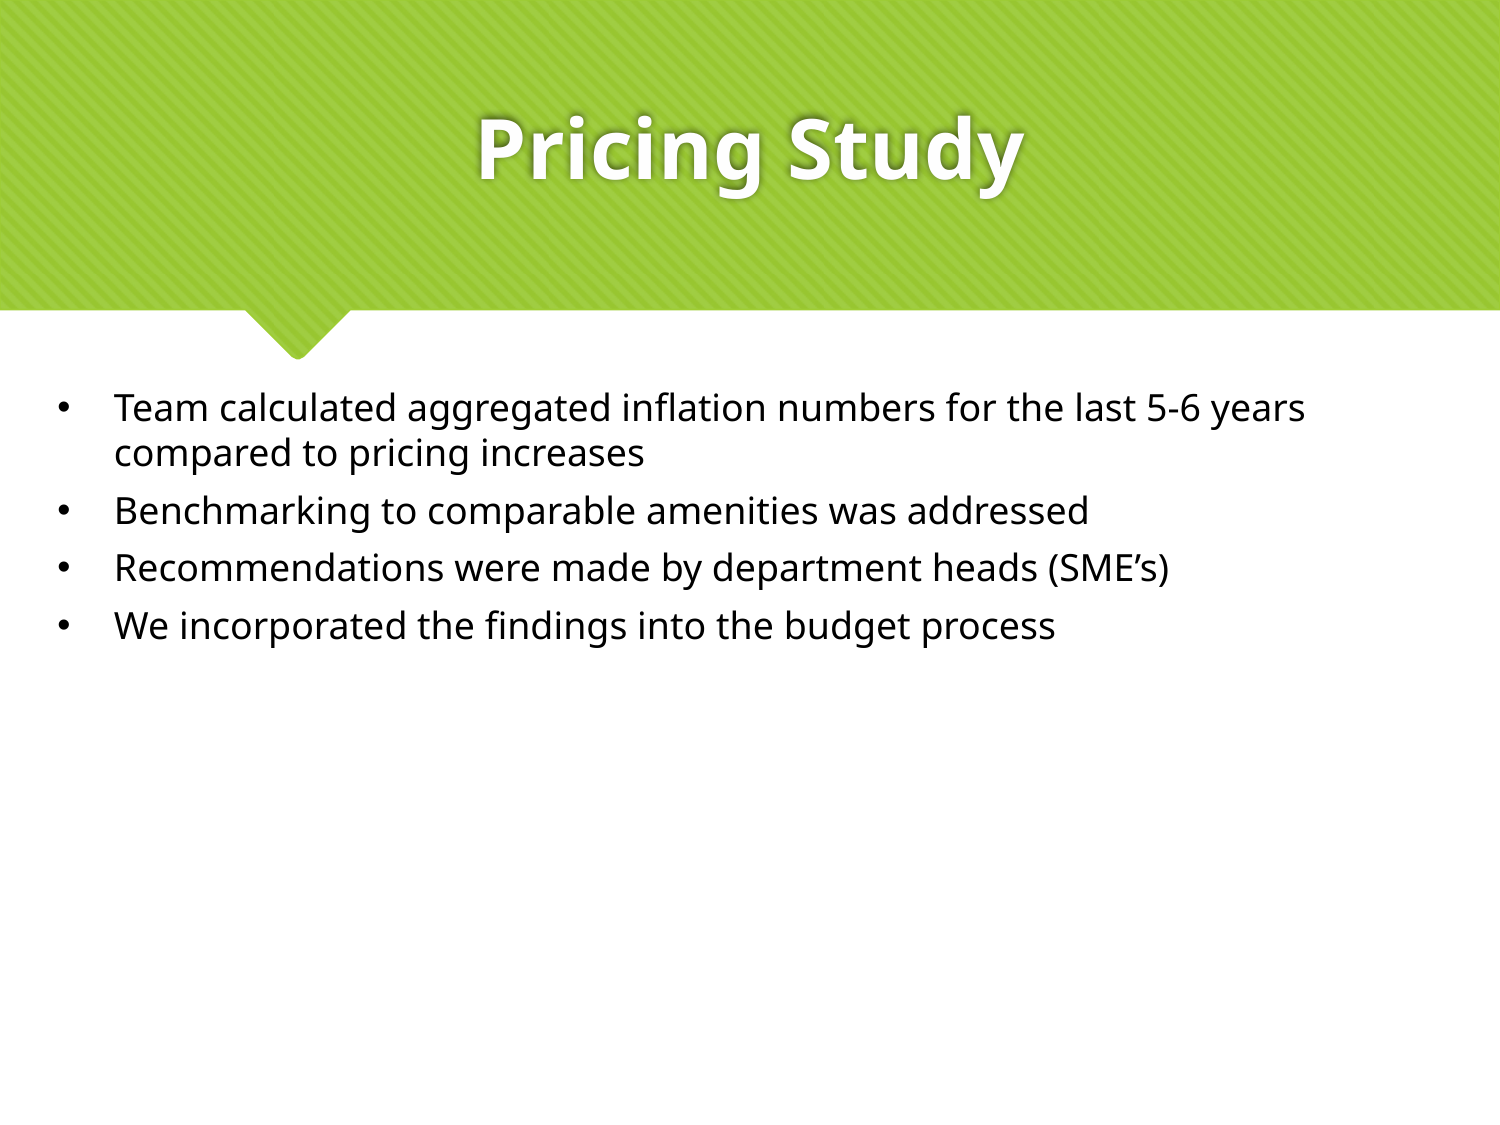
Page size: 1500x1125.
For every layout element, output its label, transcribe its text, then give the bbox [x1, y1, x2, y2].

text_box Team calculated aggregated inflation numbers for the last 5-6 years compared to pricing increases Benchmarking to comparable amenities was addressed Recommendations were made by department heads (SME’s) We incorporated the findings into the budget process [42, 376, 1448, 839]
title Pricing Study [132, 68, 1368, 204]
